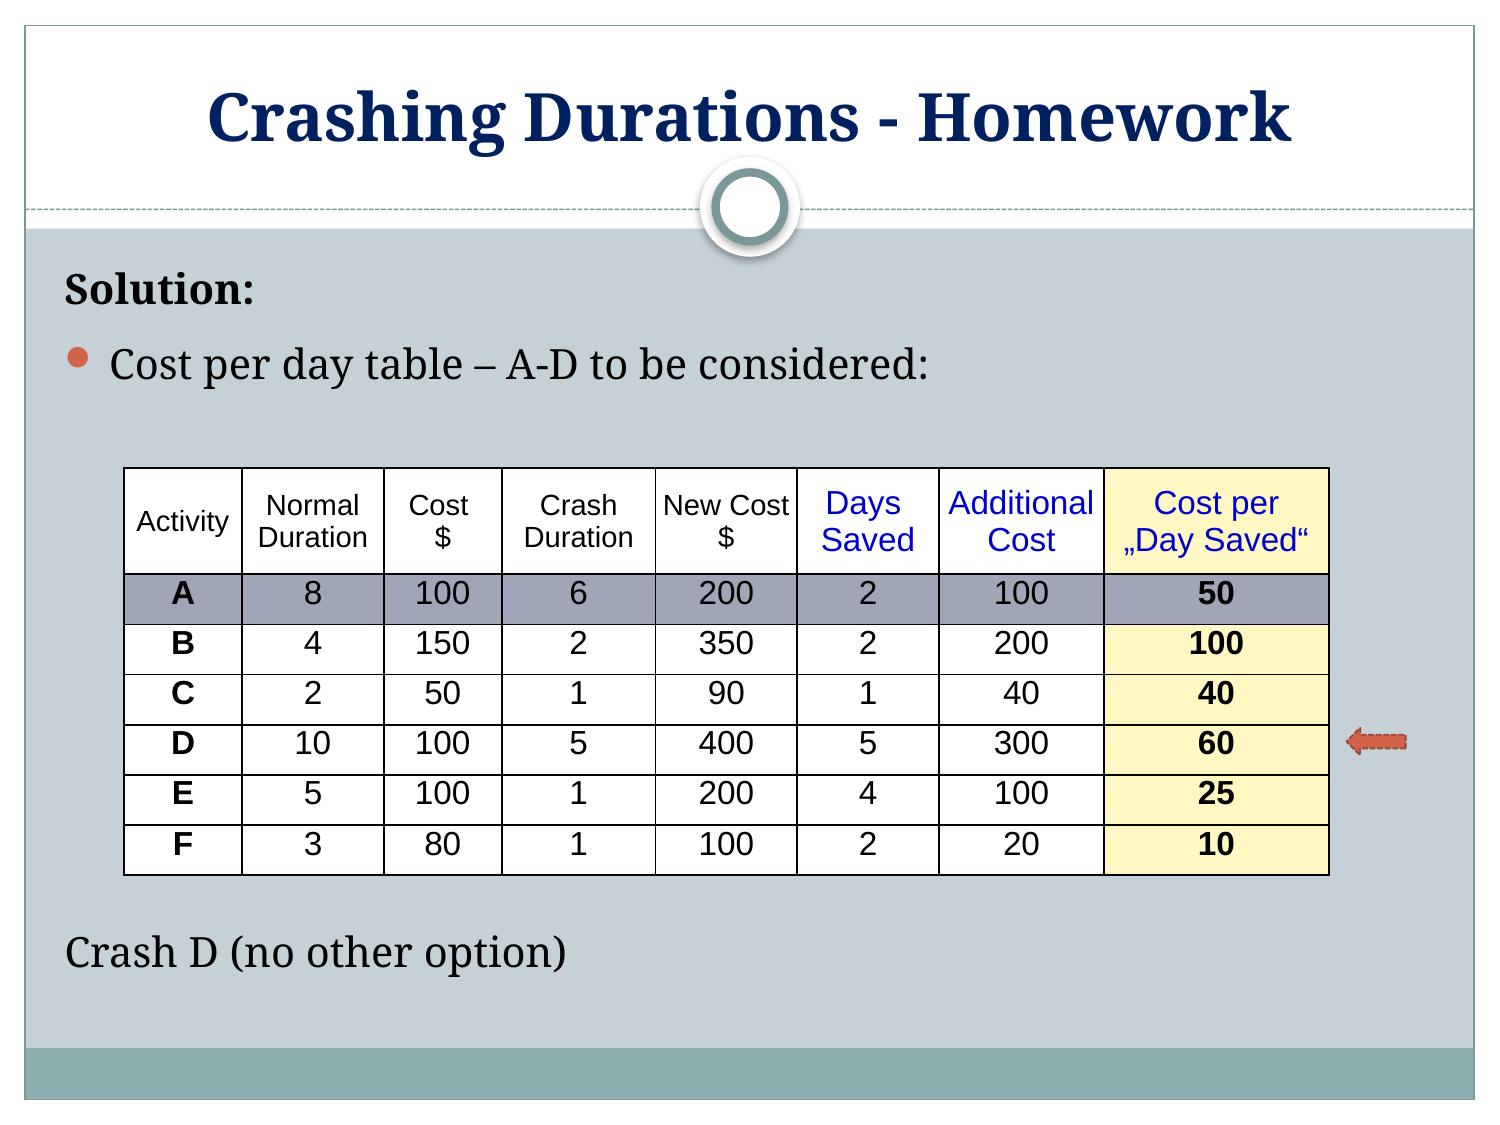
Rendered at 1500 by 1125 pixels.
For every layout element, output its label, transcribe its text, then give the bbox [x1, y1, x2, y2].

table_cell E [125, 776, 241, 824]
table_cell 40 [1105, 675, 1328, 724]
table_cell 20 [940, 826, 1103, 874]
table_cell A [125, 575, 241, 624]
table_cell 2 [798, 625, 938, 674]
table_cell 25 [1105, 776, 1328, 824]
table_cell 100 [656, 826, 796, 874]
list Solution: Cost per day table – A-D to be considered: Crash D (no other option) [49, 254, 1454, 1005]
table_cell 5 [798, 726, 938, 774]
table_cell 50 [385, 675, 501, 724]
table_cell 100 [385, 575, 501, 624]
table_cell 80 [385, 826, 501, 874]
table_header Normal Duration [243, 469, 383, 573]
table_cell 1 [503, 826, 655, 874]
table_cell 200 [940, 625, 1103, 674]
table_cell 50 [1105, 575, 1328, 624]
table_cell 100 [1105, 625, 1328, 674]
table_cell 4 [798, 776, 938, 824]
table_cell 350 [656, 625, 796, 674]
table_cell 2 [798, 575, 938, 624]
table_cell 8 [243, 575, 383, 624]
table_header Cost per „Day Saved“ [1105, 469, 1328, 573]
table_cell 100 [385, 726, 501, 774]
table_cell 2 [503, 625, 655, 674]
table_cell 400 [656, 726, 796, 774]
table_cell 2 [798, 826, 938, 874]
table_cell D [125, 726, 241, 774]
table_cell 1 [798, 675, 938, 724]
table_cell 200 [656, 575, 796, 624]
table_cell 3 [243, 826, 383, 874]
table_cell 100 [940, 575, 1103, 624]
table_header Additional Cost [940, 469, 1103, 573]
table_cell 150 [385, 625, 501, 674]
table_cell 5 [243, 776, 383, 824]
table_cell 100 [385, 776, 501, 824]
title Crashing Durations - Homework [49, 37, 1450, 162]
table_header New Cost $ [656, 469, 796, 573]
table_cell 4 [243, 625, 383, 674]
table_cell 1 [503, 675, 655, 724]
table_cell 1 [503, 776, 655, 824]
table_cell 6 [503, 575, 655, 624]
table_header Activity [125, 469, 241, 573]
table_cell 90 [656, 675, 796, 724]
text_box [1345, 726, 1407, 756]
table_cell 2 [243, 675, 383, 724]
table_cell 10 [243, 726, 383, 774]
table_cell 5 [503, 726, 655, 774]
table_cell B [125, 625, 241, 674]
table_cell 60 [1105, 726, 1328, 774]
table_cell 10 [1105, 826, 1328, 874]
table_cell 100 [940, 776, 1103, 824]
table_cell 200 [656, 776, 796, 824]
table_header Cost $ [385, 469, 501, 573]
table_cell 300 [940, 726, 1103, 774]
table_cell 40 [940, 675, 1103, 724]
table_header Days Saved [798, 469, 938, 573]
table_header Crash Duration [503, 469, 655, 573]
table_cell C [125, 675, 241, 724]
table_cell F [125, 826, 241, 874]
